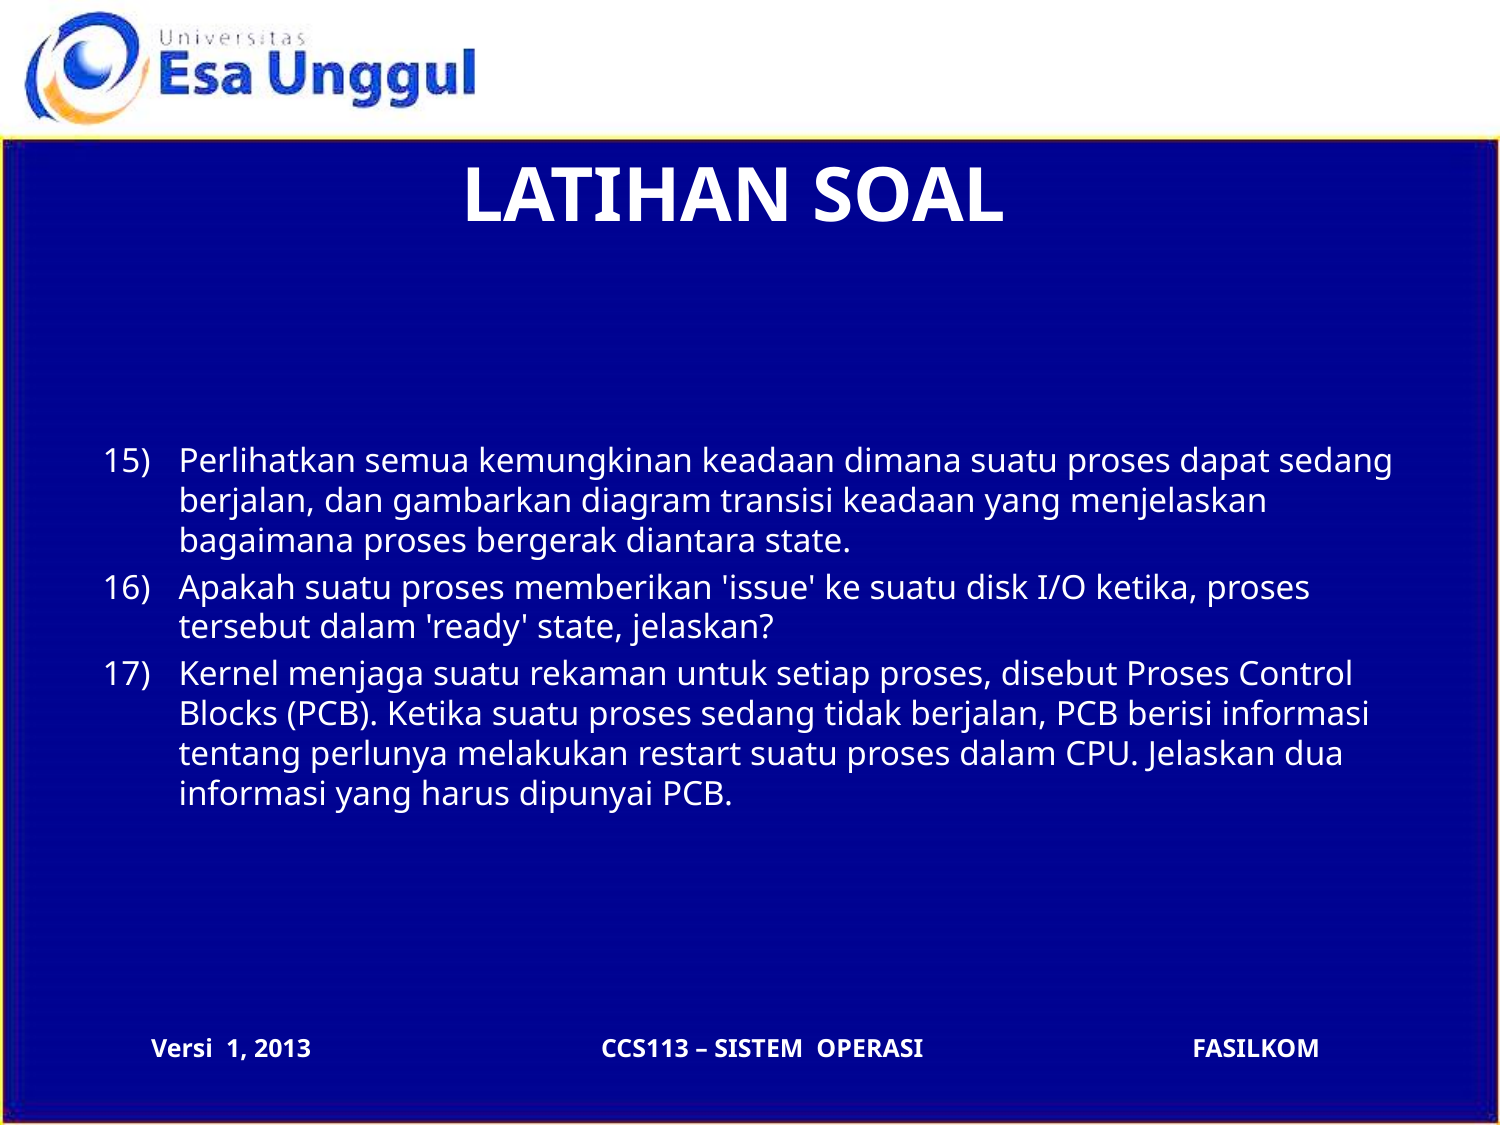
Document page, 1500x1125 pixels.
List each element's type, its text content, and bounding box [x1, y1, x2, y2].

list Perlihatkan semua kemungkinan keadaan dimana suatu proses dapat sedang berjalan, dan gambarkan diagram transisi keadaan yang menjelaskan bagaimana proses bergerak diantara state. Apakah suatu proses memberikan 'issue' ke suatu disk I/O ketika, proses tersebut dalam 'ready' state, jelaskan? Kernel menjaga suatu rekaman untuk setiap proses, disebut Proses Control Blocks (PCB). Ketika suatu proses sedang tidak berjalan, PCB berisi informasi tentang perlunya melakukan restart suatu proses dalam CPU. Jelaskan dua informasi yang harus dipunyai PCB. [87, 262, 1425, 1020]
title LATIHAN SOAL [50, 149, 1438, 233]
picture [0, 0, 1500, 1125]
